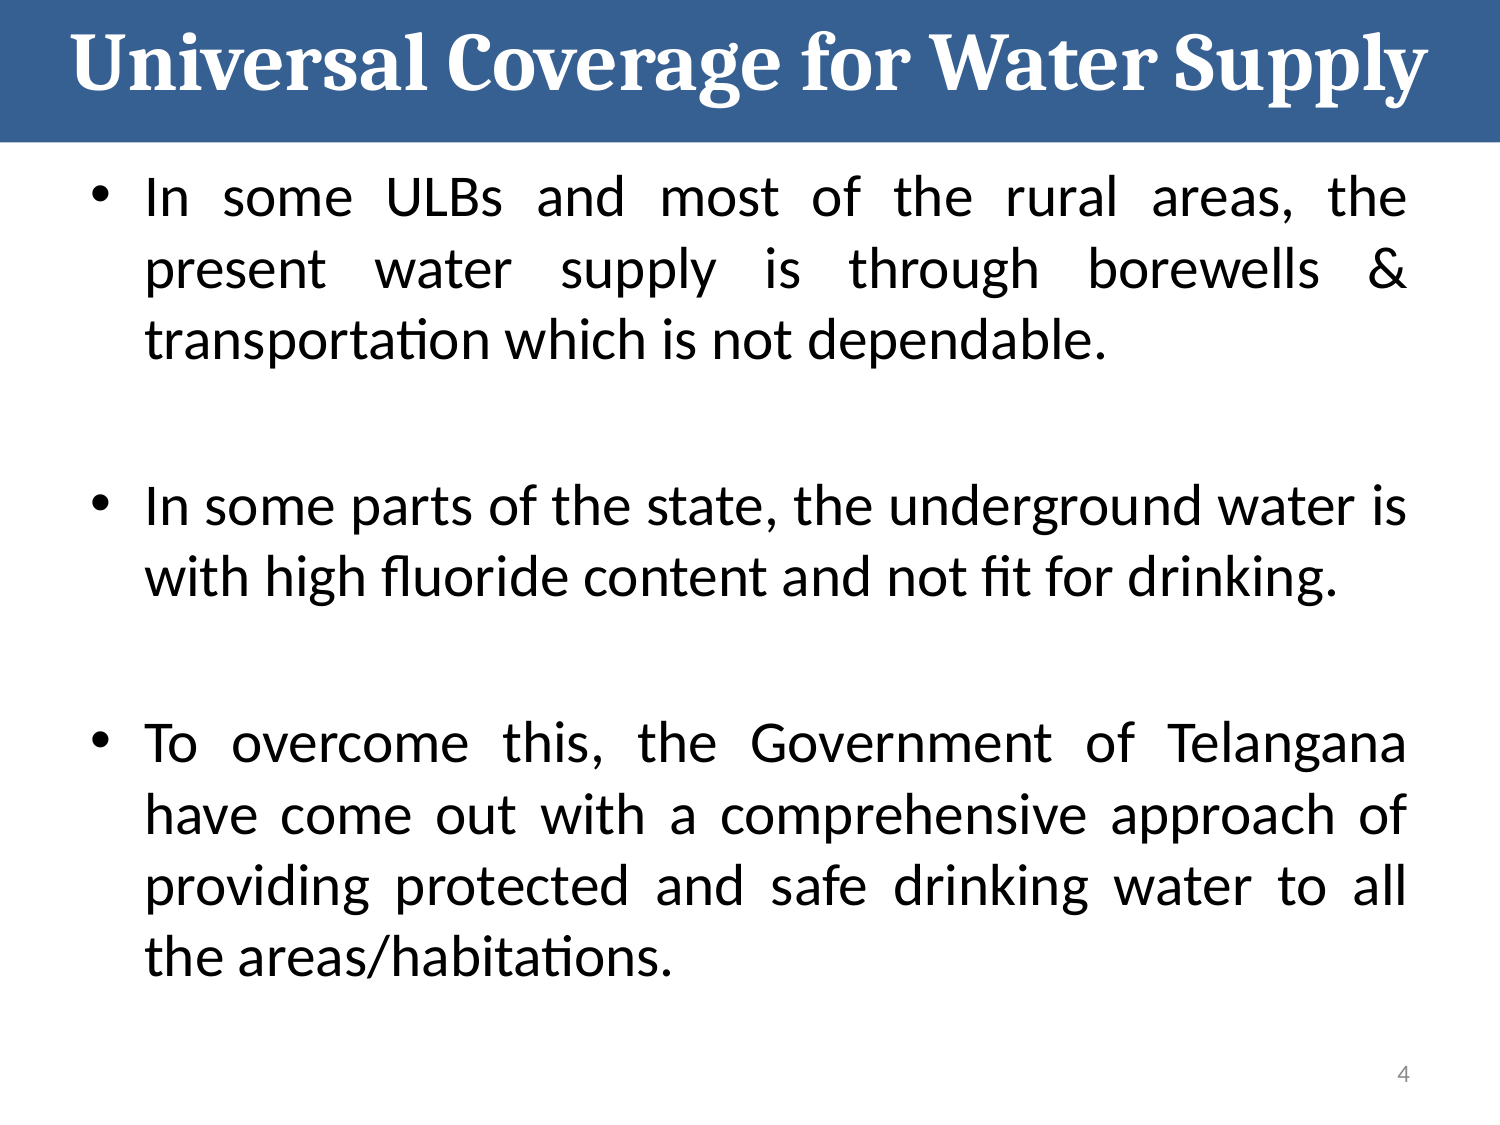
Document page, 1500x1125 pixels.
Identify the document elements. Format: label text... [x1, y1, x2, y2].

slide_number 4 [1074, 1042, 1425, 1103]
text_box Universal Coverage for Water Supply [0, 0, 1500, 143]
list In some ULBs and most of the rural areas, the present water supply is through borewells & transportation which is not dependable. In some parts of the state, the underground water is with high fluoride content and not fit for drinking. To overcome this, the Government of Telangana have come out with a comprehensive approach of providing protected and safe drinking water to all the areas/habitations. [75, 149, 1425, 1005]
